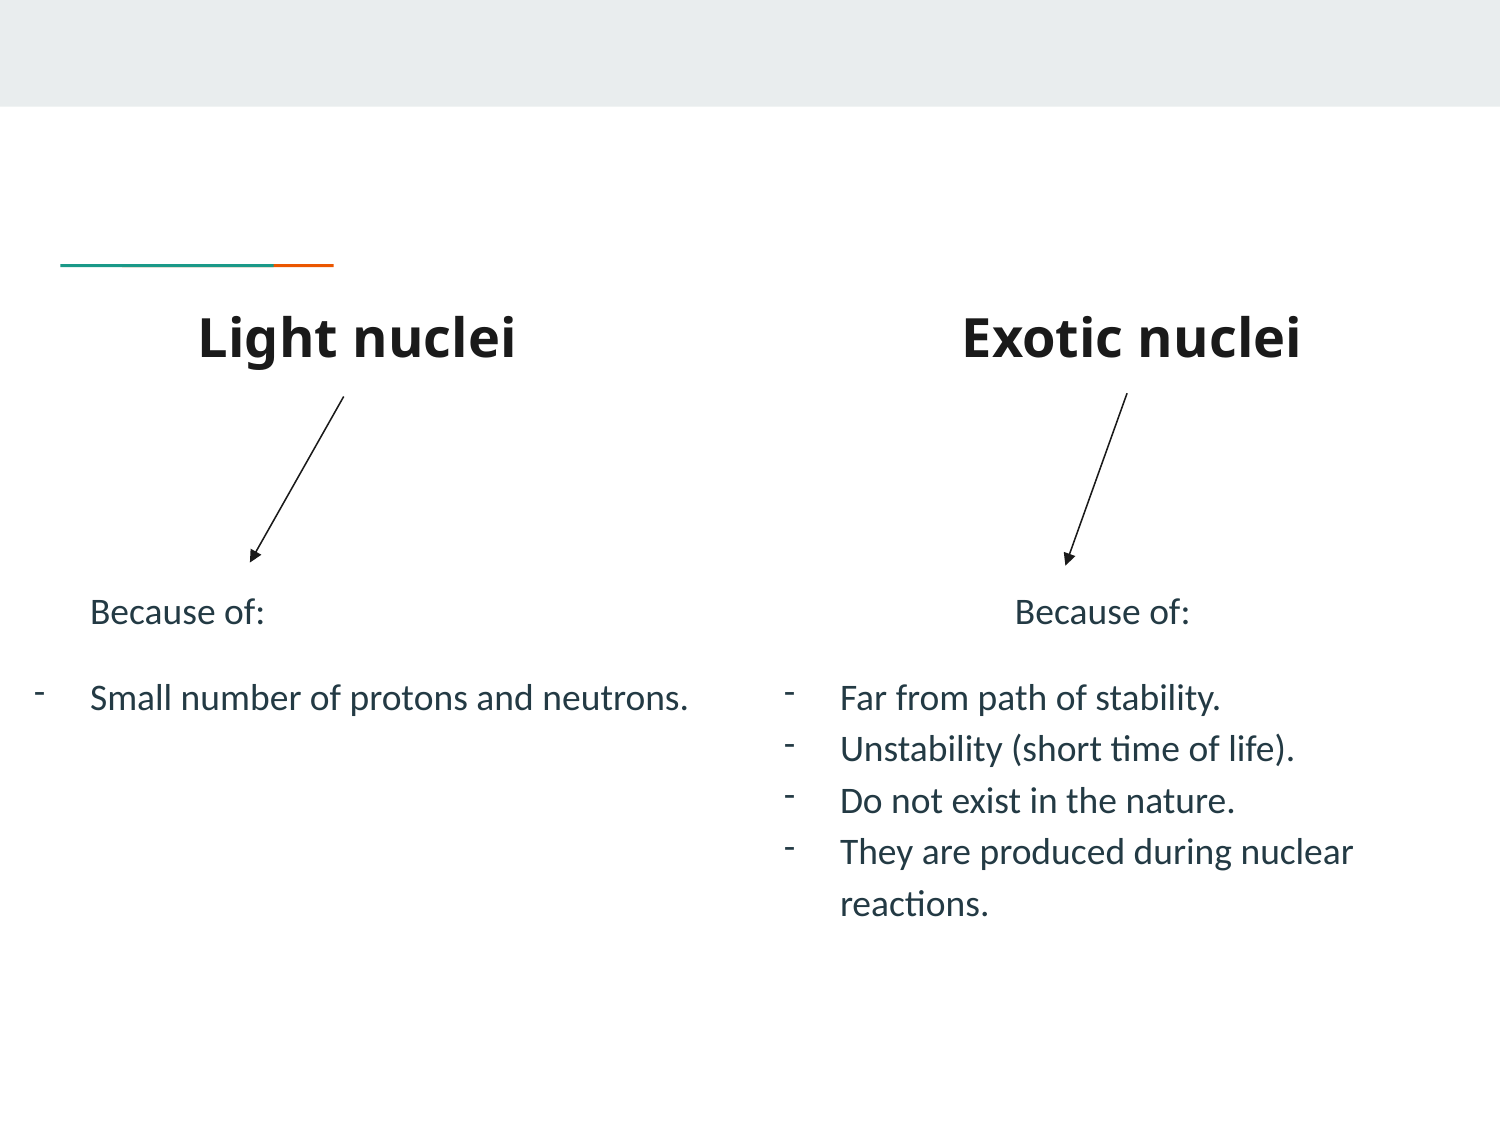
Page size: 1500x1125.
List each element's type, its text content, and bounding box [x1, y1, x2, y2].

text_box Because of: Far from path of stability. Unstability (short time of life). Do not exist in the nature. They are produced during nuclear reactions. [749, 565, 1381, 944]
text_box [1065, 393, 1128, 566]
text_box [249, 396, 344, 563]
list Because of: Small number of protons and neutrons. [0, 565, 750, 1125]
title Light nuclei Exotic nuclei [119, 288, 1381, 406]
